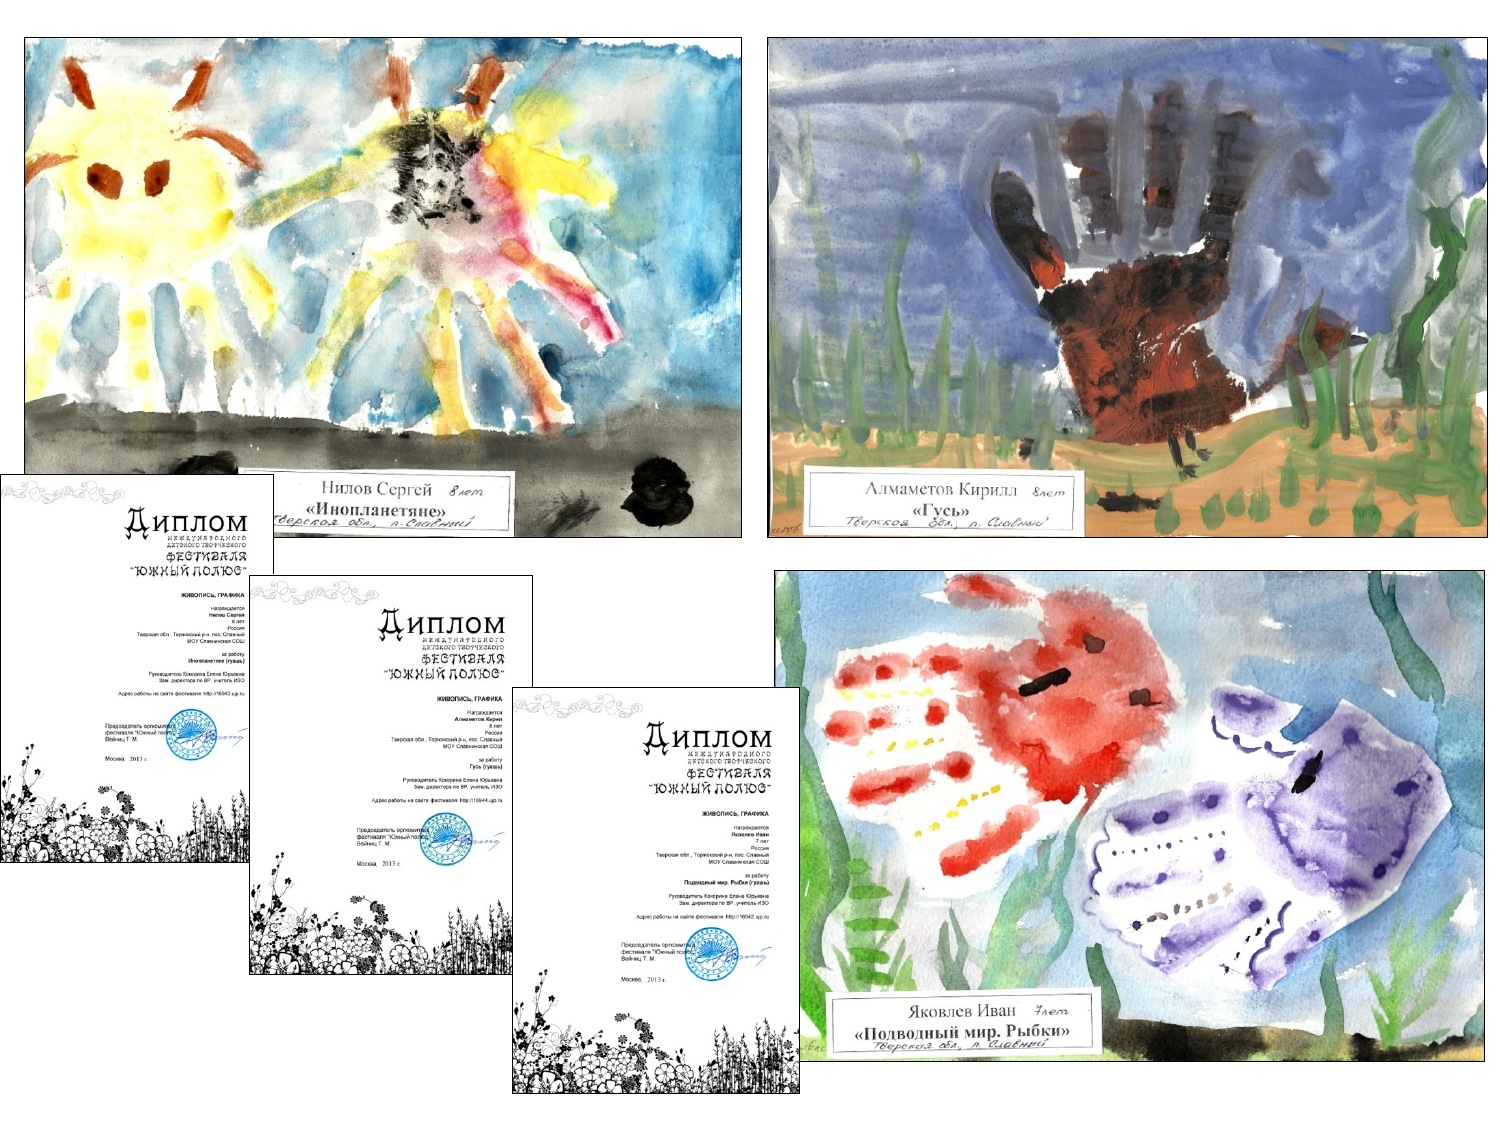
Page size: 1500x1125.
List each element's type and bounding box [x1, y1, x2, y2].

list [24, 37, 742, 538]
picture [0, 474, 1485, 1094]
list [766, 37, 1488, 538]
